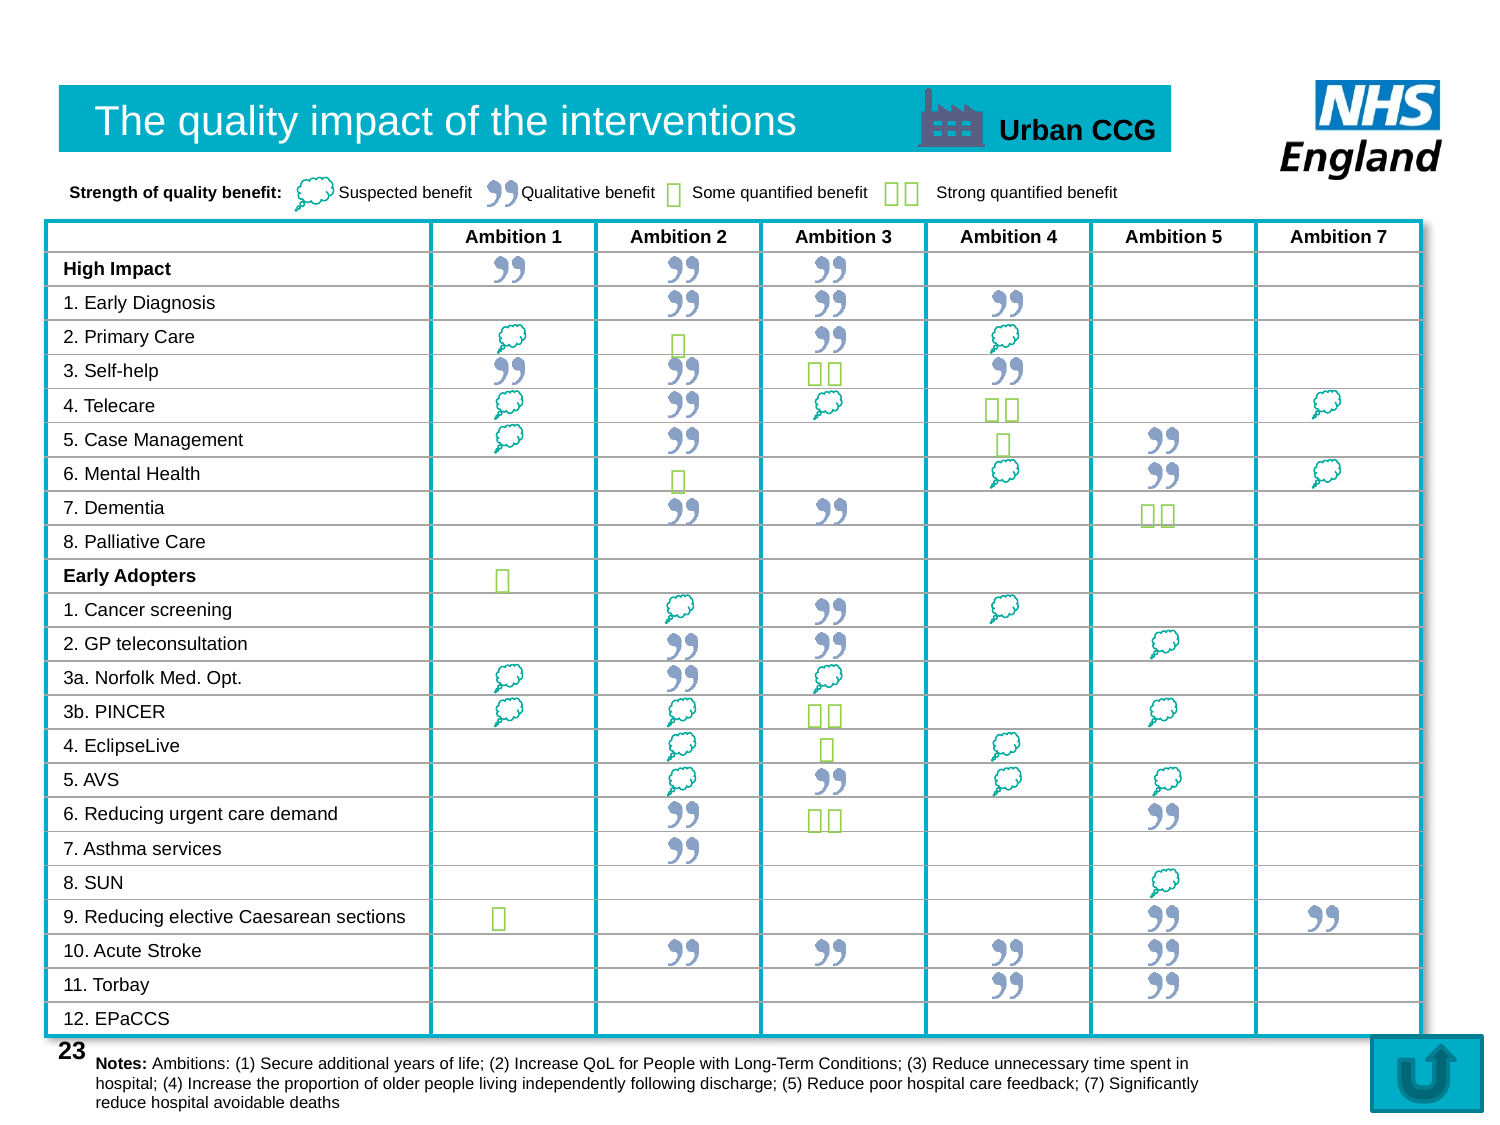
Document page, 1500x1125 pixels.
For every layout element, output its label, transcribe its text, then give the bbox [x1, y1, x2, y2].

table_cell [1258, 389, 1419, 422]
table_header Ambition 2 [598, 227, 759, 251]
table_cell [928, 594, 999, 626]
table_cell [763, 355, 804, 388]
table_cell [1093, 560, 1254, 592]
table_cell [1258, 560, 1419, 592]
picture [814, 768, 846, 795]
picture [1148, 462, 1179, 489]
table_cell [598, 730, 683, 762]
table_cell [598, 969, 759, 1001]
table_cell [1093, 969, 1145, 1001]
table_header [48, 223, 429, 251]
table_cell [699, 832, 759, 865]
table_cell [1093, 798, 1254, 831]
table_cell [433, 866, 594, 899]
table_cell [433, 423, 594, 456]
table_cell [598, 560, 759, 592]
table_cell 1. Cancer screening [48, 594, 429, 626]
table_header Ambition 5 [1093, 223, 1254, 251]
table_cell [523, 560, 594, 592]
table_cell 4. EclipseLive [48, 730, 429, 762]
text_box  [982, 388, 1034, 429]
table_cell [1093, 696, 1161, 728]
picture [668, 357, 699, 385]
table_cell 3b. PINCER [48, 696, 429, 728]
table_cell [519, 900, 594, 933]
text_box  [804, 800, 857, 841]
table_cell [433, 696, 506, 728]
picture [668, 939, 699, 966]
table_cell [1093, 662, 1254, 694]
picture [1148, 802, 1179, 830]
table_cell 5. AVS [48, 764, 429, 796]
text_box [663, 593, 696, 626]
table_cell [763, 1003, 924, 1034]
table_cell [849, 798, 924, 831]
text_box [1148, 867, 1181, 900]
text_box  [816, 729, 847, 768]
text_box [492, 393, 525, 422]
text_box [492, 662, 525, 695]
table_cell [1258, 696, 1419, 728]
table_cell [700, 389, 759, 422]
text_box  [488, 898, 519, 939]
text_box  [492, 559, 523, 600]
table_cell [598, 935, 759, 967]
table_cell [928, 730, 1007, 762]
table_cell [763, 287, 813, 319]
text_box [495, 322, 528, 356]
table_cell [499, 662, 594, 694]
table_cell [698, 321, 759, 354]
picture [494, 256, 525, 283]
text_box [665, 765, 698, 798]
table_header Ambition 7 [1258, 223, 1419, 251]
picture [1307, 905, 1339, 932]
table_cell [995, 321, 1089, 354]
text_box [668, 832, 698, 836]
table_cell [763, 321, 814, 354]
table_cell [433, 832, 594, 865]
table_cell [598, 423, 667, 456]
table_cell [1258, 764, 1419, 796]
table_cell [598, 458, 668, 490]
table_cell [598, 662, 664, 694]
table_cell 10. Acute Stroke [48, 935, 429, 967]
table_cell [1034, 389, 1089, 422]
table_cell [433, 628, 594, 660]
table_cell [598, 355, 668, 388]
table_cell [928, 458, 993, 490]
table_cell [598, 389, 665, 422]
table_cell [1258, 628, 1419, 660]
text_box  [668, 324, 698, 357]
table_cell 2. GP teleconsultation [48, 628, 429, 660]
table_cell [763, 492, 924, 524]
table_cell [763, 628, 811, 660]
picture [992, 972, 1024, 999]
table_cell 7. Dementia [48, 492, 429, 524]
text_box [988, 593, 1021, 626]
table_cell [763, 935, 924, 967]
table_cell [993, 594, 1089, 626]
table_cell [1093, 287, 1254, 319]
table_cell [763, 526, 924, 558]
table_cell [763, 832, 924, 865]
table_cell [1093, 492, 1146, 524]
table_cell [1093, 628, 1163, 660]
table_cell [1258, 900, 1419, 933]
table_cell [928, 969, 989, 1001]
table_cell [996, 730, 1089, 762]
picture [815, 939, 846, 966]
picture [992, 357, 1024, 385]
picture [1148, 939, 1179, 966]
table_cell [1155, 628, 1254, 660]
table_cell [1258, 594, 1419, 626]
table_cell [849, 628, 924, 660]
table_cell [598, 832, 667, 865]
title The quality impact of the interventions [58, 85, 1172, 152]
table_cell [598, 253, 759, 285]
table_cell 2. Primary Care [48, 321, 429, 354]
table_cell [1258, 492, 1419, 524]
picture [667, 665, 698, 693]
text_box [988, 457, 1021, 490]
table_cell [433, 900, 488, 933]
table_cell [928, 696, 1089, 728]
table_cell 4. Telecare [48, 389, 429, 422]
text_box Notes: Ambitions: (1) Secure additional years of life; (2) Increase QoL for People with Long-Term Conditions; (3) Reduce unnecessary time spent in hospital; (4) Increase the proportion of older people living independently following discharge; (5) Reduce poor hospital care feedback; (7) Significantly reduce hospital avoidable deaths [95, 1052, 1237, 1113]
table_cell [1316, 458, 1419, 490]
text_box [665, 730, 698, 763]
picture [668, 498, 699, 526]
picture [668, 836, 699, 864]
text_box [991, 765, 1024, 798]
table_cell [1181, 458, 1254, 490]
table_cell [1093, 321, 1254, 354]
table_cell 3a. Norfolk Med. Opt. [48, 662, 429, 694]
table_cell [763, 798, 811, 831]
table_cell [433, 458, 594, 490]
table_cell [1258, 253, 1419, 285]
table_cell [433, 730, 594, 762]
table_cell [763, 662, 816, 694]
table_cell [847, 287, 924, 319]
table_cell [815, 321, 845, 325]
picture [815, 256, 846, 283]
table_cell [433, 560, 492, 592]
table_cell [819, 662, 924, 694]
table_cell [1153, 696, 1254, 728]
table_cell [928, 662, 1089, 694]
table_cell [846, 321, 924, 354]
picture [1148, 972, 1179, 999]
table_header Ambition 4 [928, 227, 1089, 251]
table_cell [1258, 526, 1419, 558]
table_cell [1093, 389, 1254, 422]
table_cell [928, 935, 1089, 967]
table_cell 8. SUN [48, 866, 429, 899]
table_cell [598, 321, 668, 354]
table_cell [763, 969, 924, 1001]
table_cell [433, 253, 594, 285]
table_cell [598, 866, 759, 899]
table_cell [928, 321, 995, 354]
table_cell 7. Asthma services [48, 832, 429, 865]
table_header Ambition 3 [763, 227, 924, 251]
table_cell 6. Mental Health [48, 458, 429, 490]
table_cell [433, 355, 498, 388]
table_cell 8. Palliative Care [48, 526, 429, 558]
table_cell [698, 492, 759, 524]
picture [1148, 426, 1179, 454]
table_cell [433, 935, 594, 967]
table_cell [433, 969, 594, 1001]
table_cell [498, 696, 594, 728]
table_cell [928, 900, 1089, 933]
table_cell [928, 492, 1089, 524]
table_cell [1093, 832, 1254, 865]
picture [1280, 80, 1442, 180]
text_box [918, 88, 1158, 147]
picture [815, 290, 846, 318]
table_cell [700, 287, 759, 319]
table_cell [763, 458, 924, 490]
table_cell [598, 798, 759, 831]
table_cell [1023, 423, 1089, 456]
table_cell [763, 594, 924, 626]
table_cell [672, 730, 759, 762]
table_cell [928, 253, 1089, 285]
picture [1148, 905, 1179, 932]
text_box  [993, 424, 1023, 465]
table_cell [763, 764, 816, 796]
table_cell [1093, 526, 1254, 558]
picture [814, 631, 846, 659]
picture [816, 498, 847, 526]
table_header Ambition 1 [433, 227, 594, 251]
table_cell [433, 798, 594, 831]
text_box [1310, 457, 1343, 490]
table_cell £0.7m [1148, 458, 1179, 462]
text_box [1147, 935, 1179, 939]
table_cell 6. Reducing urgent care demand [48, 798, 429, 831]
table_cell [433, 492, 594, 524]
table_cell [598, 764, 759, 796]
table_cell [763, 253, 924, 285]
table_cell [698, 458, 759, 490]
table_cell [1093, 935, 1146, 967]
table_cell [598, 594, 675, 626]
text_box [988, 325, 1021, 356]
table_cell [1093, 423, 1254, 456]
table_cell [500, 355, 594, 388]
table_cell [928, 526, 1089, 558]
text_box [1151, 765, 1184, 798]
table_cell [598, 900, 759, 933]
text_box [1370, 1034, 1484, 1113]
table_cell [433, 526, 594, 558]
table_cell [497, 389, 594, 422]
table_cell [433, 1003, 594, 1034]
table_cell Early Adopters [48, 560, 429, 592]
table_cell [1258, 458, 1322, 490]
table_cell [928, 764, 1089, 796]
table_cell [668, 594, 759, 626]
table_cell [598, 526, 759, 558]
table_cell [1258, 866, 1419, 899]
table_cell [1182, 969, 1254, 1001]
picture [668, 426, 699, 454]
table_cell [1093, 253, 1254, 285]
table_cell [847, 764, 924, 796]
table_cell [1093, 1003, 1254, 1034]
text_box [492, 422, 525, 455]
text_box [665, 700, 698, 729]
text_box [811, 389, 844, 422]
table_cell [763, 389, 816, 422]
table_cell [763, 423, 924, 456]
table_cell [433, 764, 594, 796]
table_cell [763, 900, 924, 933]
table_cell [857, 696, 924, 728]
picture [992, 939, 1024, 966]
table_cell [1093, 900, 1254, 933]
table_cell [700, 662, 759, 694]
table_cell [1258, 321, 1419, 354]
table_cell [433, 389, 497, 422]
table_cell [1258, 969, 1419, 1001]
picture [668, 290, 699, 318]
table_cell [1093, 866, 1254, 899]
text_box [492, 696, 525, 729]
table_cell 3. Self-help [48, 355, 429, 388]
table_cell [1258, 730, 1419, 762]
text_box [989, 730, 1022, 763]
slide_number 23 [58, 1046, 108, 1065]
table_cell [433, 662, 510, 694]
picture [494, 357, 525, 385]
text_box [811, 667, 844, 696]
table_cell [1093, 355, 1254, 388]
table_cell 12. EPaCCS [48, 1003, 429, 1034]
table_cell [671, 696, 759, 728]
table_cell [598, 696, 670, 728]
table_cell [1258, 287, 1419, 319]
table_cell 9. Reducing elective Caesarean sections [48, 900, 429, 933]
picture [668, 391, 699, 418]
table_cell [598, 1003, 759, 1034]
table_cell [433, 321, 594, 354]
table_cell [1093, 764, 1254, 796]
table_cell [994, 458, 1089, 490]
table_cell [928, 560, 1089, 592]
table_cell [928, 423, 993, 456]
table_cell [1181, 492, 1254, 524]
picture [667, 632, 698, 660]
table_cell [763, 866, 924, 899]
table_cell 5. Case Management [48, 423, 429, 456]
table_cell [598, 287, 666, 319]
text_box  [1137, 495, 1190, 536]
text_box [69, 157, 1174, 219]
table_cell [928, 866, 1089, 899]
picture [814, 598, 846, 626]
table_cell [598, 492, 668, 524]
text_box [1310, 388, 1343, 421]
table_cell [816, 389, 924, 422]
table_cell [1093, 458, 1146, 490]
table_cell [928, 287, 1089, 319]
table_cell [1258, 935, 1419, 967]
table_cell 1. Early Diagnosis [48, 287, 429, 319]
text_box  [668, 461, 698, 498]
table_cell [1258, 662, 1419, 694]
table_cell [1093, 730, 1254, 762]
table_cell [1093, 594, 1254, 626]
table_cell [598, 628, 759, 660]
table_cell [928, 355, 1089, 388]
table_cell [763, 560, 924, 592]
table_cell [1258, 1003, 1419, 1034]
table_cell [1258, 832, 1419, 865]
table_cell [1258, 798, 1419, 831]
text_box  [804, 353, 857, 394]
picture [668, 801, 699, 829]
picture [992, 290, 1024, 318]
table_cell [763, 696, 804, 728]
table_cell [698, 355, 759, 388]
table_cell [433, 287, 594, 319]
table_cell [847, 730, 924, 762]
text_box  [804, 694, 857, 735]
picture [815, 325, 846, 353]
table_cell [1181, 935, 1254, 967]
table_cell [928, 798, 1089, 831]
table_cell [1027, 969, 1089, 1001]
table_cell [1258, 355, 1419, 388]
table_cell [928, 1003, 1089, 1034]
table_cell [699, 423, 759, 456]
table_cell [928, 389, 982, 422]
table_cell [928, 628, 1089, 660]
table_cell [763, 730, 816, 762]
text_box [1148, 628, 1181, 661]
picture [668, 256, 699, 283]
table_cell [928, 832, 1089, 865]
table_cell [1258, 423, 1419, 456]
table_cell High Impact [48, 253, 429, 285]
table_cell [433, 594, 594, 626]
text_box [1146, 696, 1179, 729]
table_cell [857, 355, 924, 388]
table_cell 11. Torbay [48, 969, 429, 1001]
